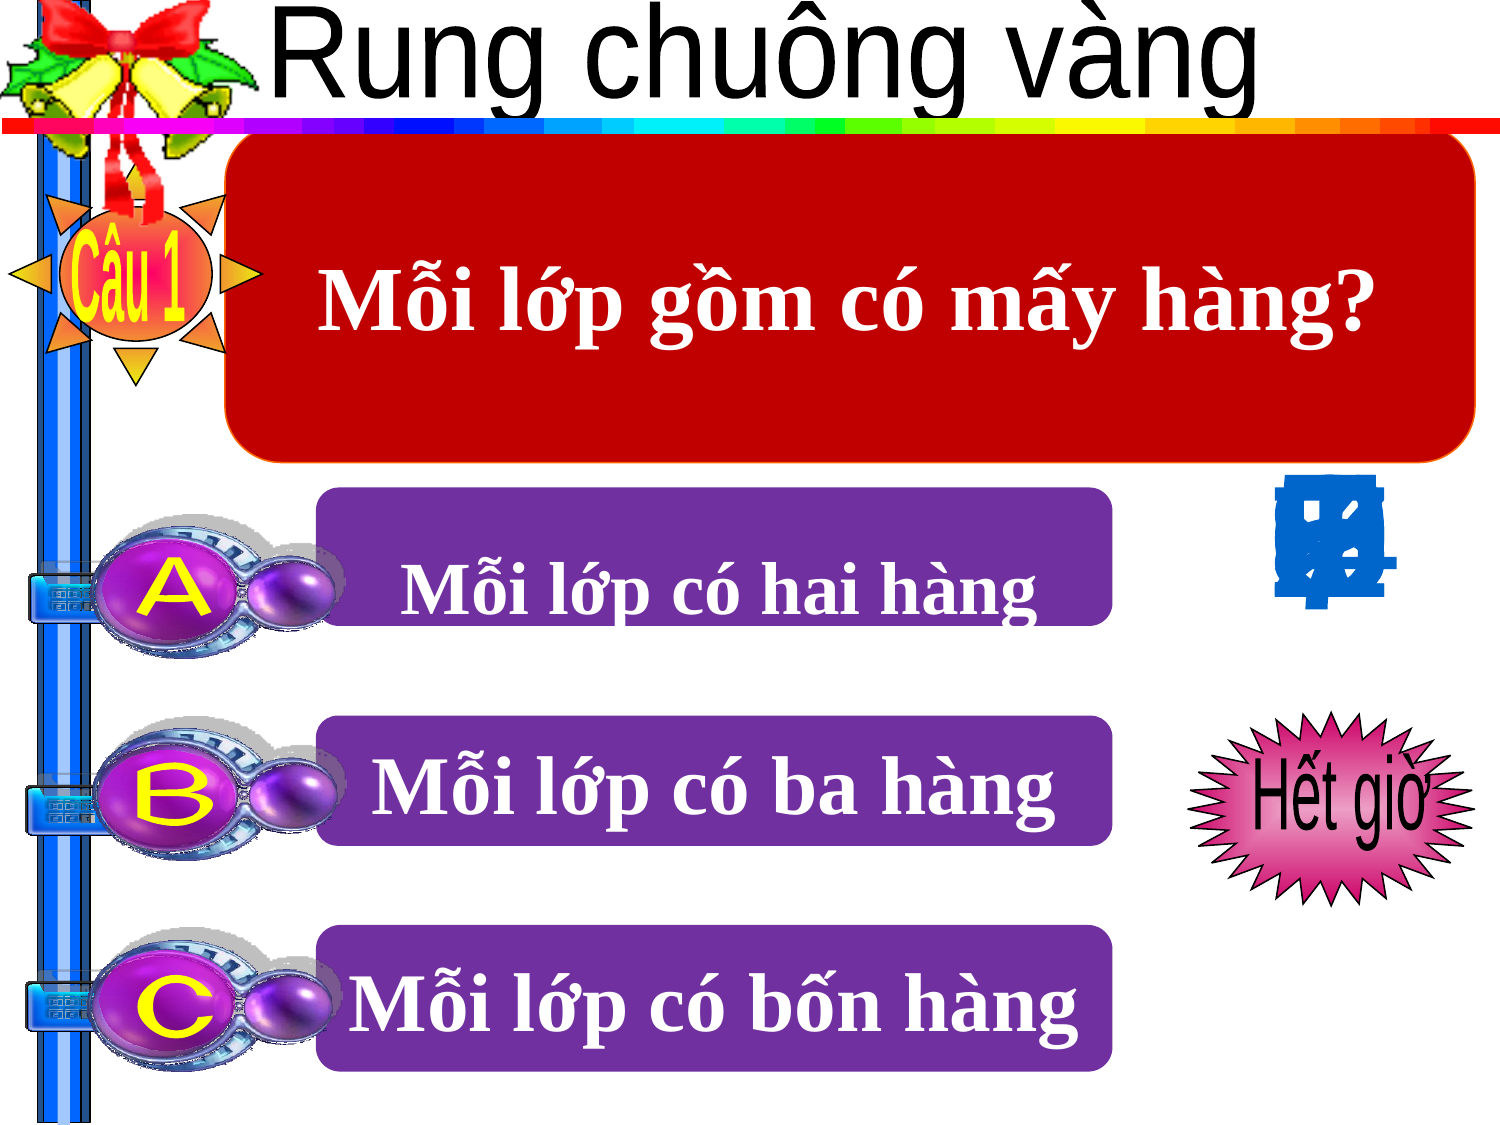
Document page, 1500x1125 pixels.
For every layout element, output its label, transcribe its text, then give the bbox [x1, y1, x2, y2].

picture [27, 526, 337, 659]
text_box [180, 312, 226, 353]
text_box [37, 1043, 91, 1125]
text_box Mỗi lớp có ba hàng [333, 715, 1113, 846]
picture [635, 117, 1500, 134]
text_box [9, 263, 32, 285]
text_box [220, 254, 263, 294]
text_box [37, 635, 91, 778]
text_box Mỗi lớp có bốn hàng [330, 924, 1113, 1072]
picture [23, 728, 338, 861]
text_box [1187, 712, 1476, 907]
text_box [113, 348, 158, 386]
text_box [95, 247, 213, 342]
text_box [37, 247, 91, 566]
text_box Mỗi lớp gồm có mấy hàng? [224, 141, 1476, 463]
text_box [37, 847, 91, 974]
picture [23, 939, 333, 1072]
text_box Mỗi lớp có hai hàng [315, 487, 1113, 626]
picture [0, 0, 601, 238]
